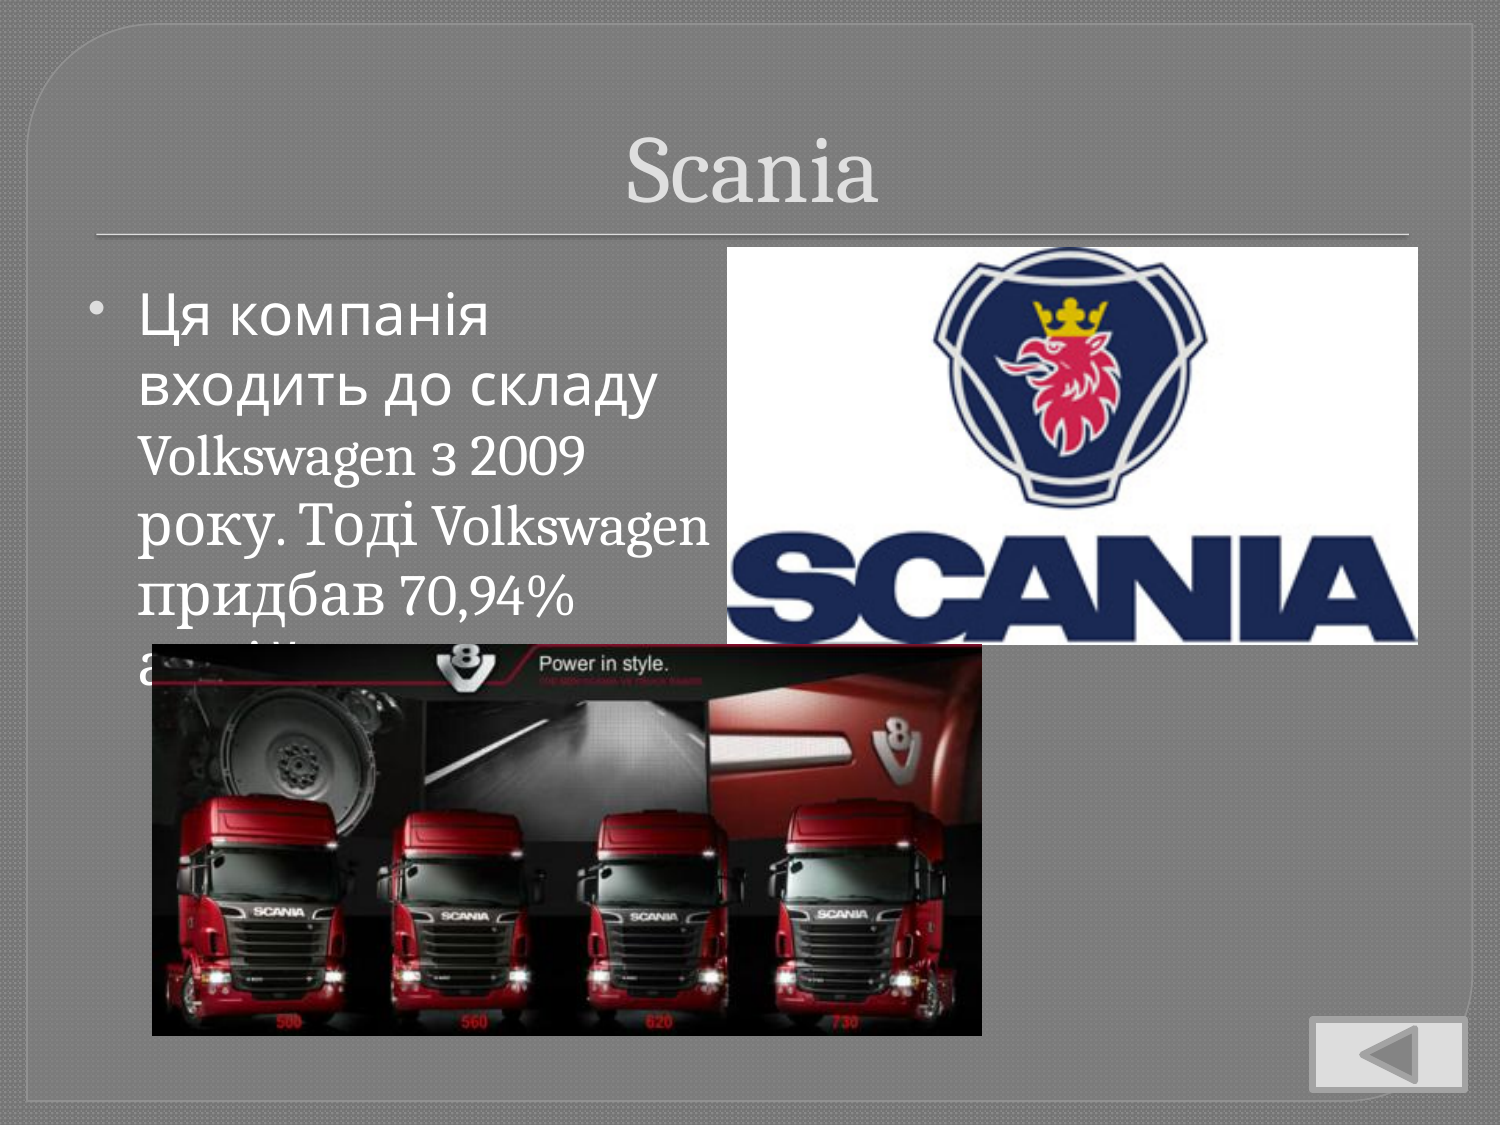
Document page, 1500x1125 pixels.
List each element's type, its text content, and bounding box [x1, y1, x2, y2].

list Ця компанія входить до складу Volkswagen з 2009 року. Тоді Volkswagen придбав 70,94% акцій [75, 270, 719, 1013]
picture [152, 247, 1419, 1036]
text_box [1309, 1016, 1468, 1093]
title Scania [75, 41, 1425, 230]
